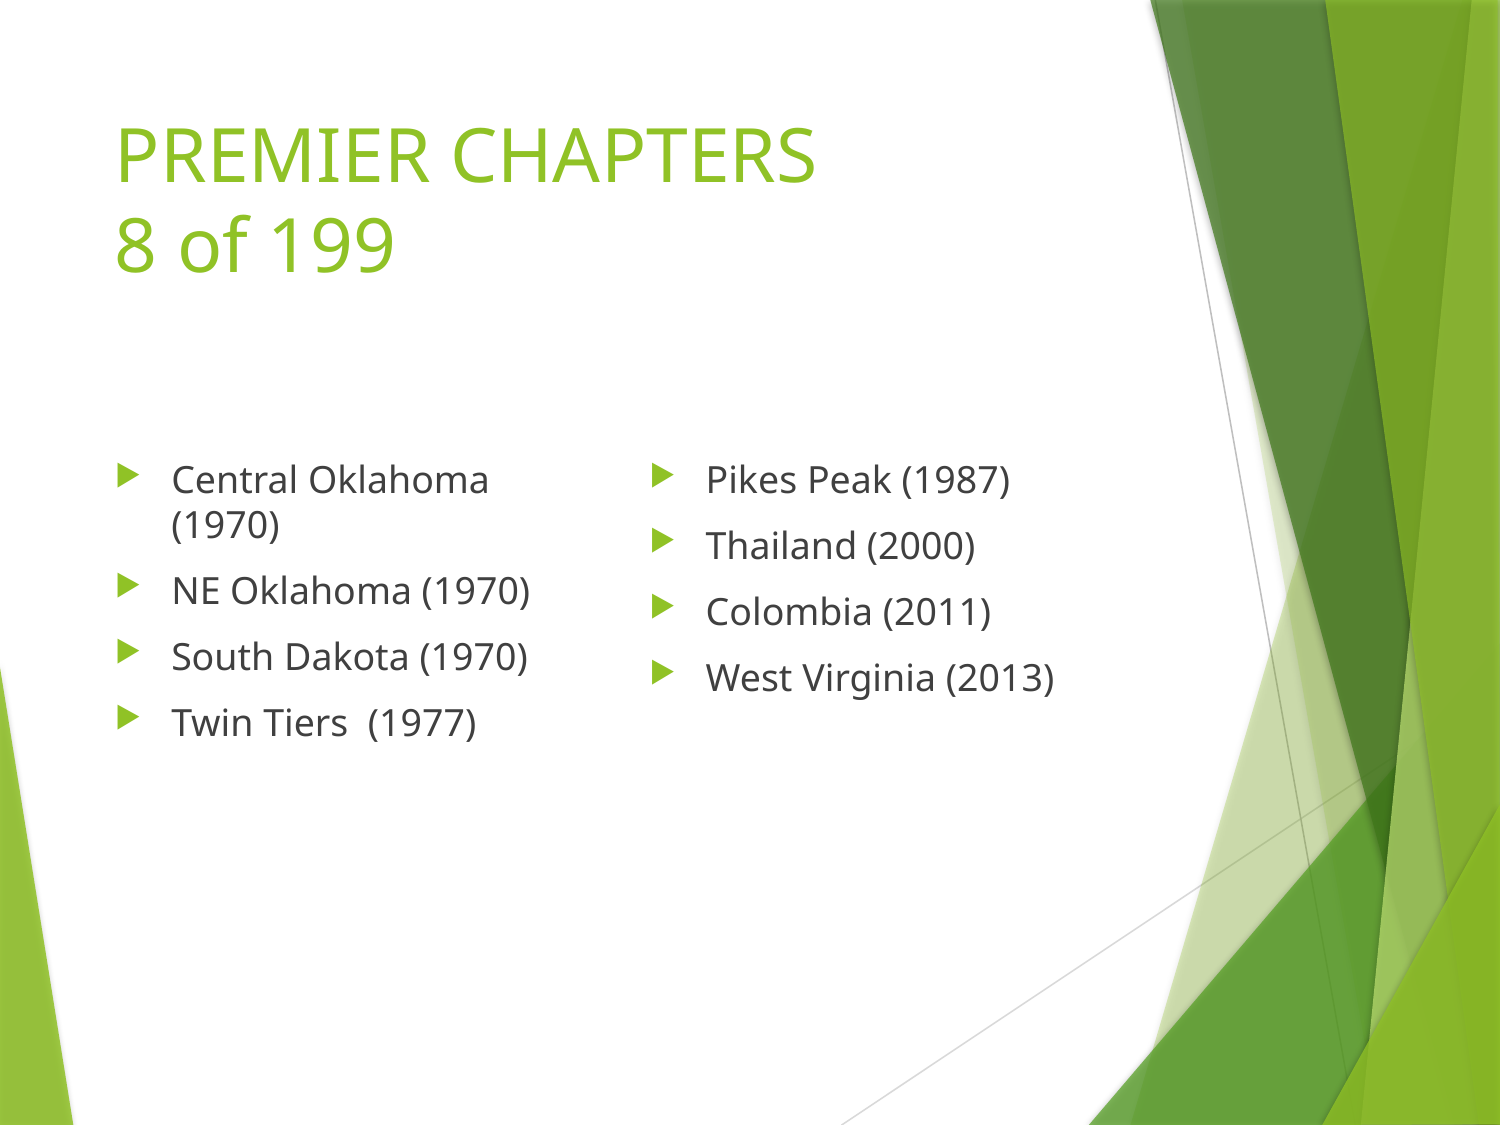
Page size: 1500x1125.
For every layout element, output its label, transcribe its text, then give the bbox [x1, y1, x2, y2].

list Pikes Peak (1987) Thailand (2000) Colombia (2011) West Virginia (2013) [634, 448, 1142, 991]
list Central Oklahoma (1970) NE Oklahoma (1970) South Dakota (1970) Twin Tiers (1977) [99, 448, 607, 991]
title PREMIER CHAPTERS 8 of 199 [99, 99, 1142, 317]
